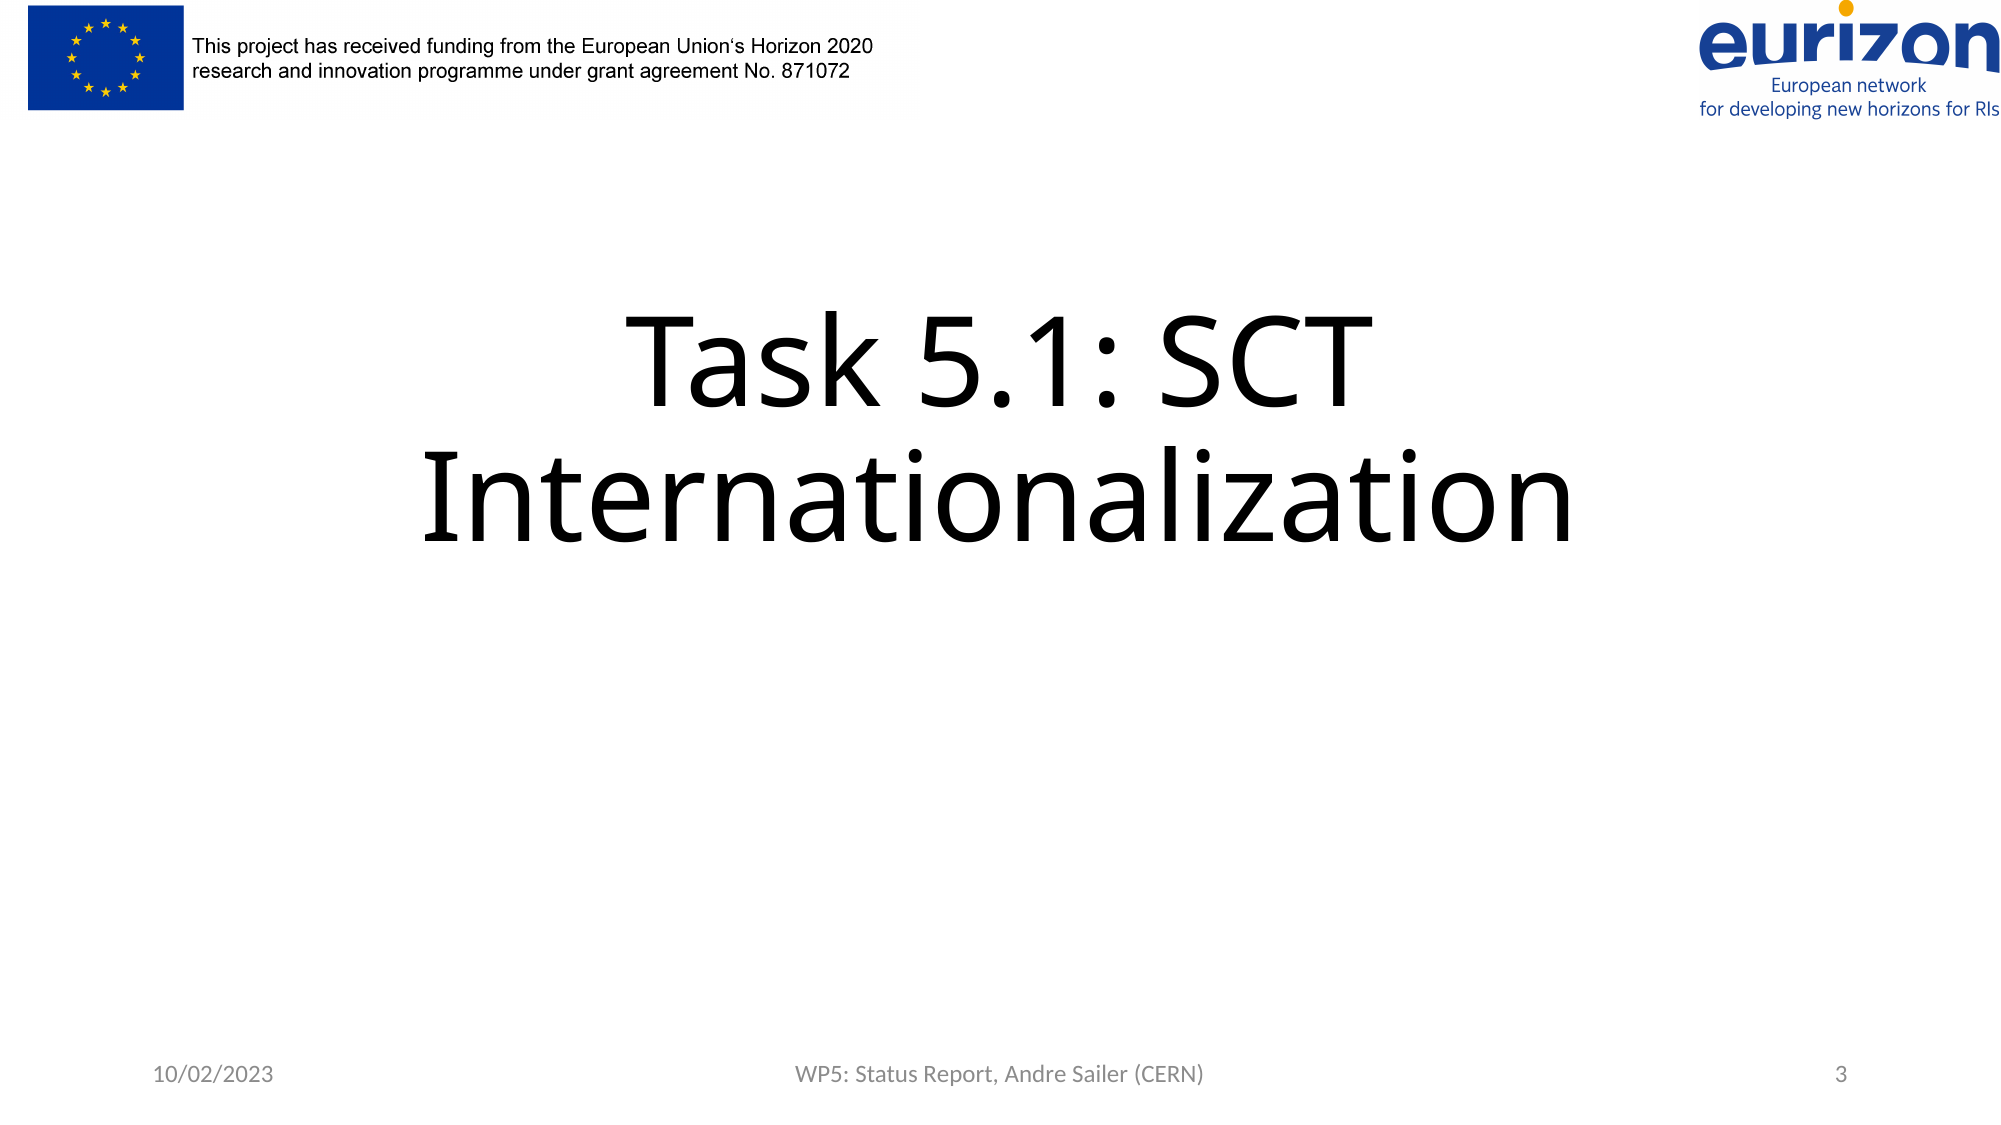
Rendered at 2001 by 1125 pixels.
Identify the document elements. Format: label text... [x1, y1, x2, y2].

title Task 5.1: SCT Internationalization [249, 184, 1750, 576]
slide_number 3 [1412, 1042, 1863, 1103]
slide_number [137, 1042, 588, 1103]
footer WP5: Status Report, Andre Sailer (CERN) [662, 1042, 1338, 1103]
picture [1699, 0, 2000, 120]
picture [0, 0, 920, 120]
